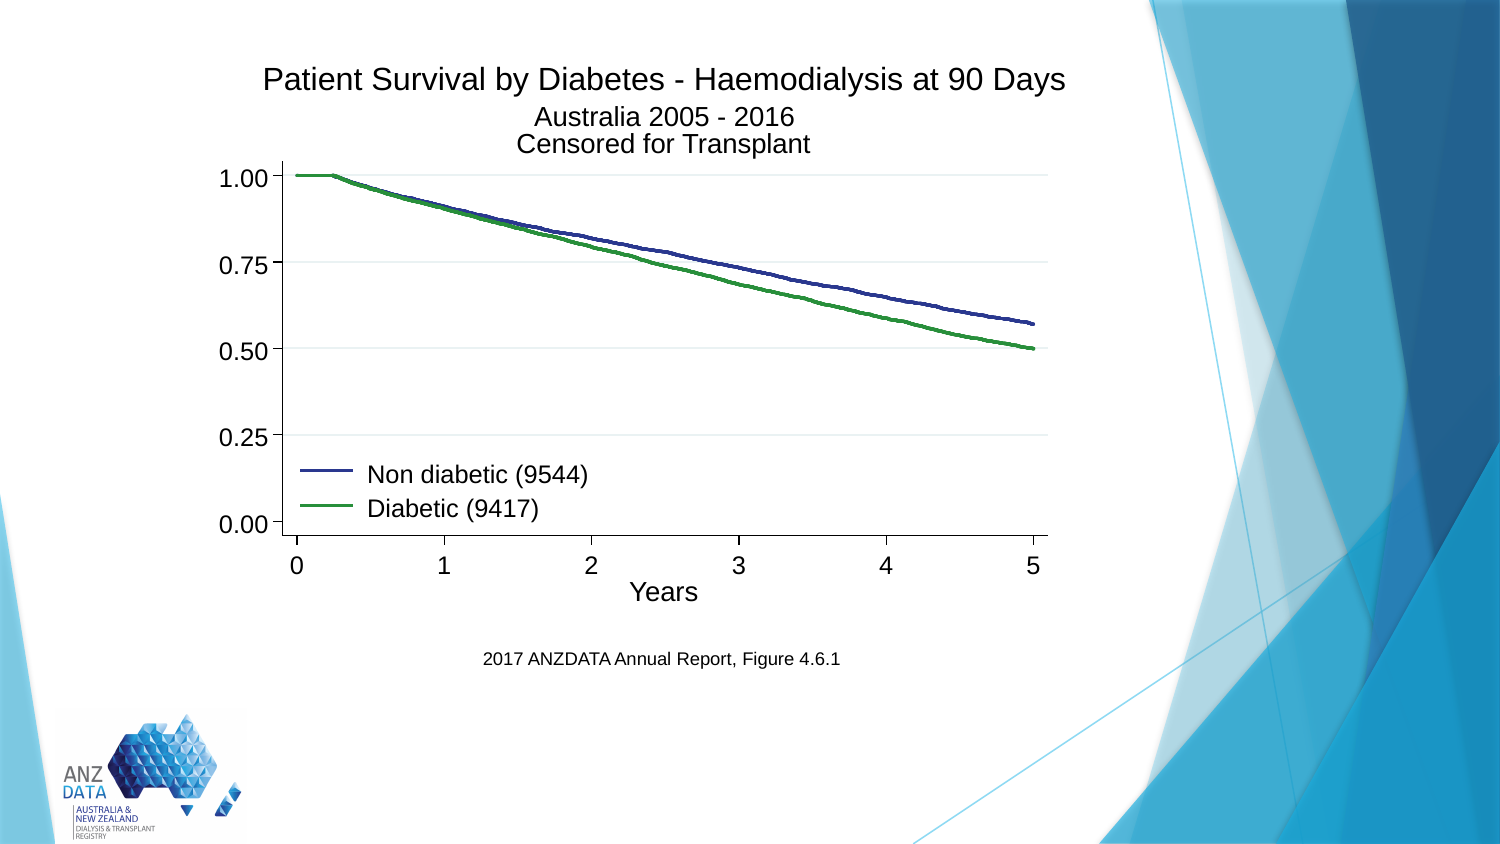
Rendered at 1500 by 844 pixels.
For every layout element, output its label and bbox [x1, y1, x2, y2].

picture [55, 708, 247, 844]
list [160, 34, 1071, 697]
